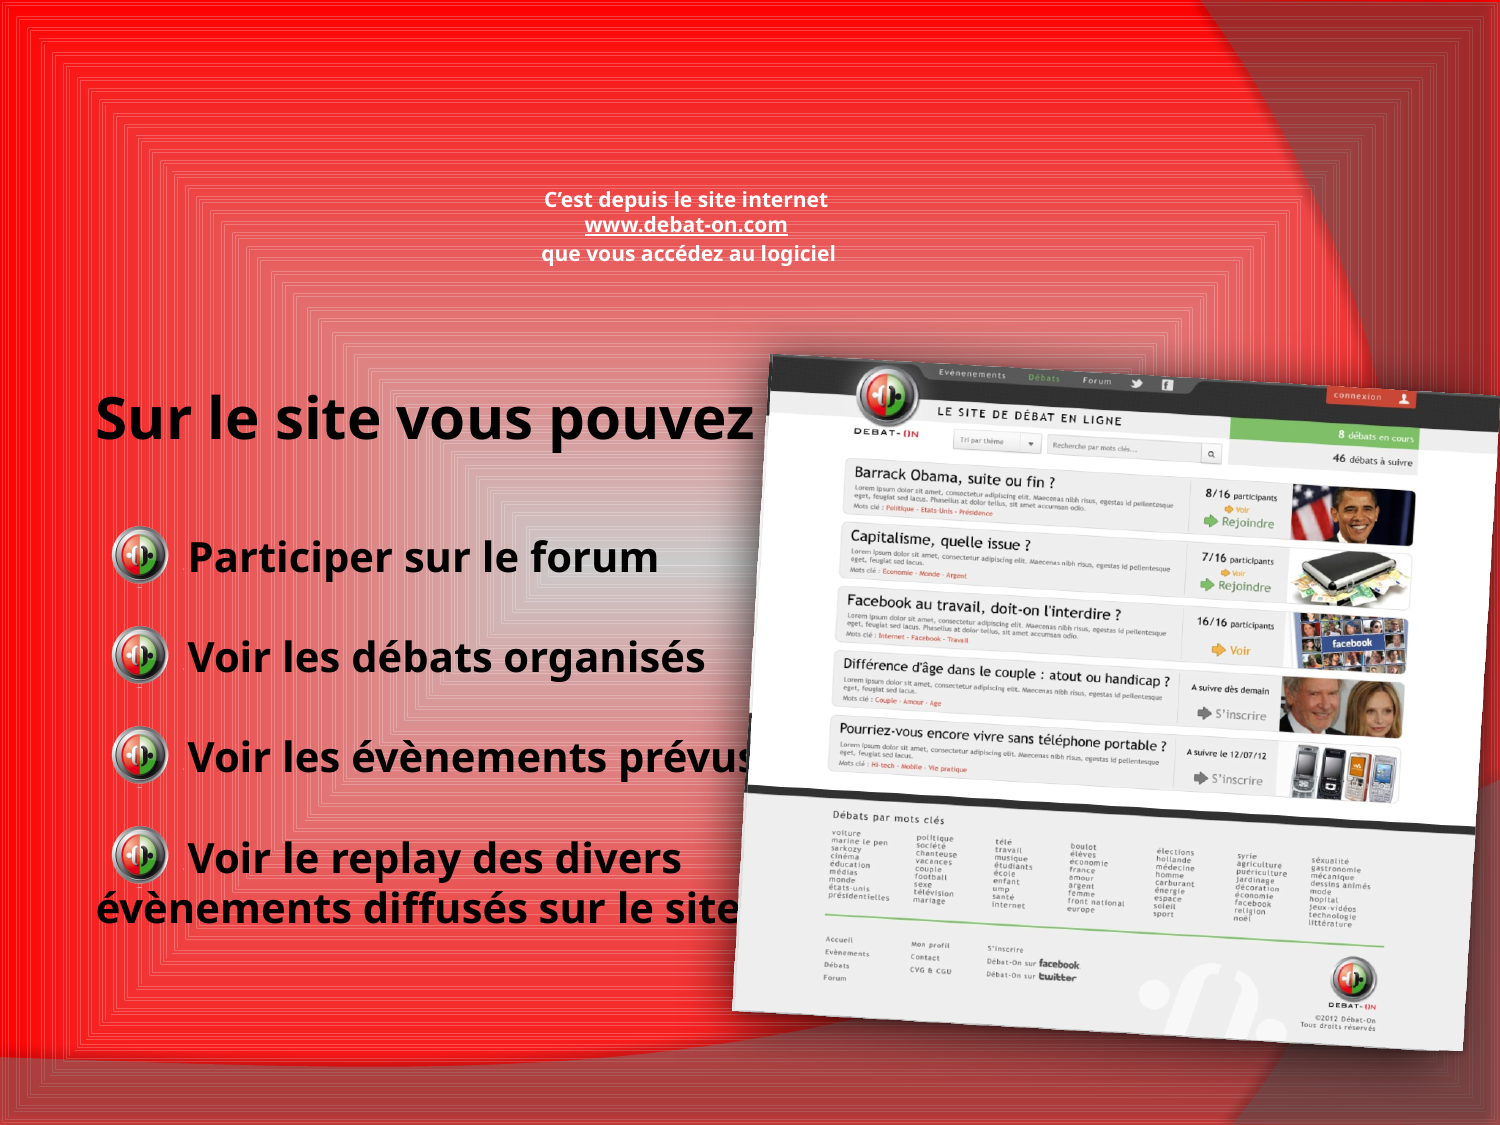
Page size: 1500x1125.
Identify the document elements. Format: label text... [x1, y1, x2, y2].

picture [752, 373, 1481, 1031]
picture [95, 524, 159, 588]
picture [773, 354, 952, 365]
picture [95, 724, 159, 788]
list Sur le site vous pouvez : Participer sur le forum Voir les débats organisés Voir les évènements prévus Voir le replay des divers évènements diffusés sur le site [75, 373, 727, 1005]
picture [1274, 1040, 1463, 1051]
picture [95, 624, 159, 688]
picture [1489, 396, 1500, 573]
picture [732, 872, 741, 1011]
title C’est depuis le site internet www.debat-on.com que vous accédez au logiciel [76, 113, 1302, 338]
picture [95, 824, 159, 888]
